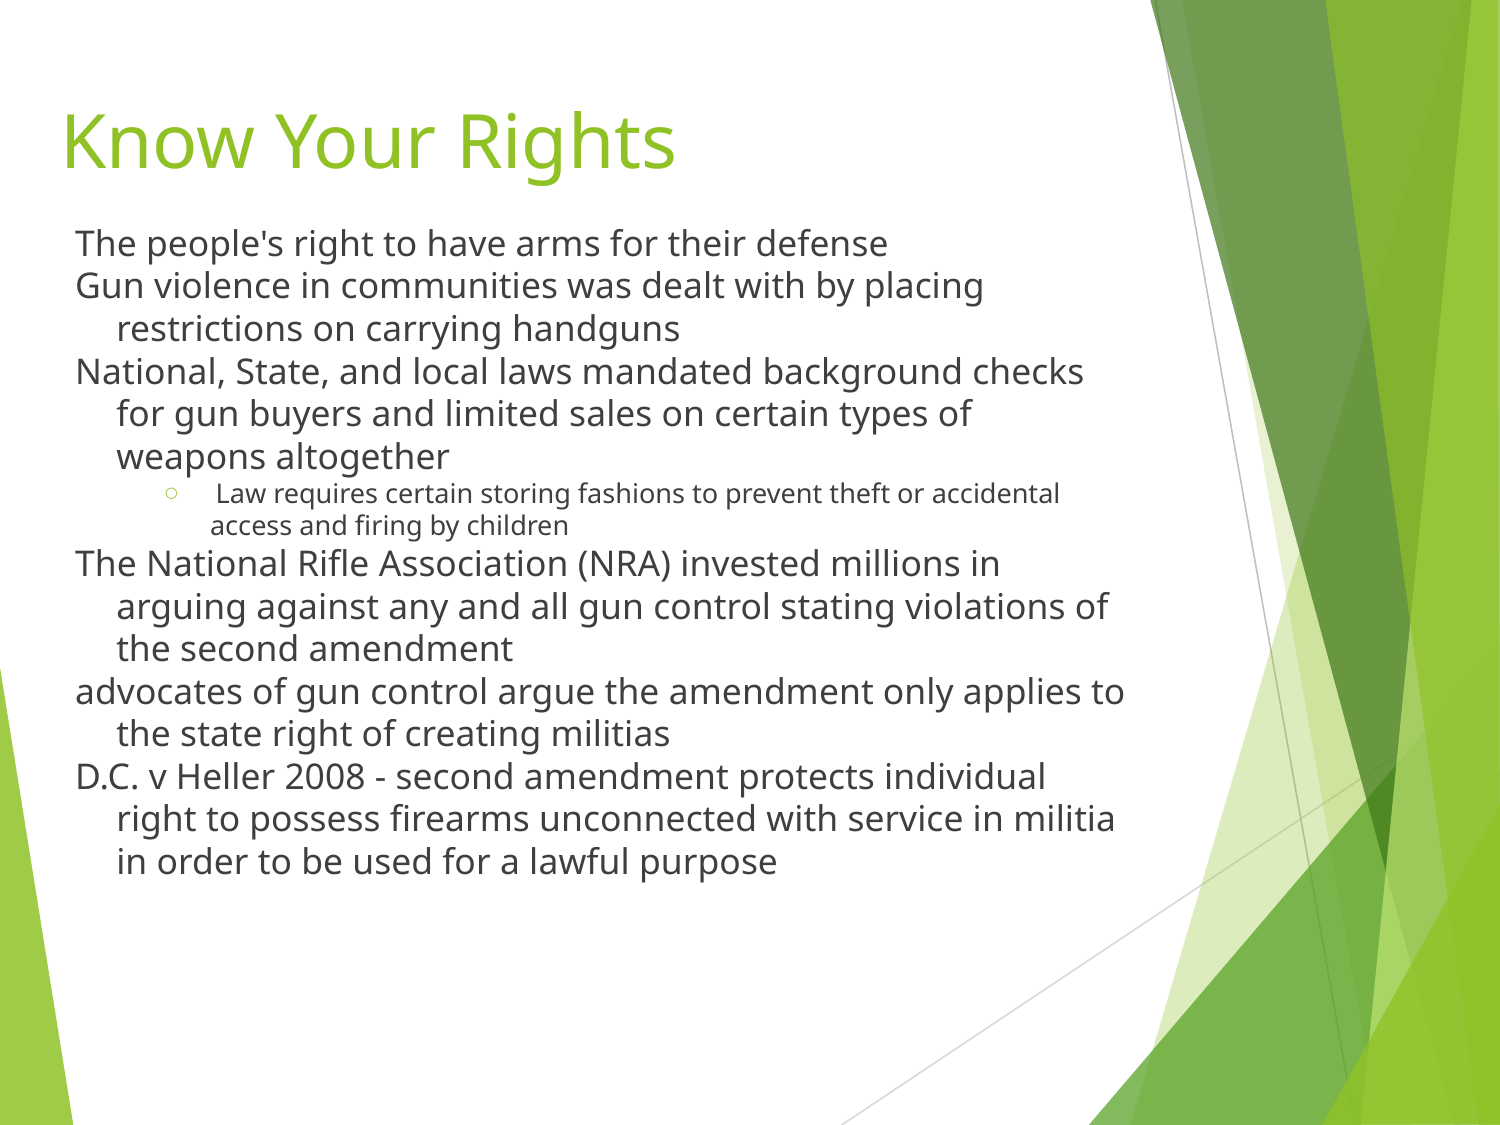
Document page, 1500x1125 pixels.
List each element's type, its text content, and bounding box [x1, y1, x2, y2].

list The people's right to have arms for their defense Gun violence in communities was dealt with by placing restrictions on carrying handguns National, State, and local laws mandated background checks for gun buyers and limited sales on certain types of weapons altogether Law requires certain storing fashions to prevent theft or accidental access and firing by children The National Rifle Association (NRA) invested millions in arguing against any and all gun control stating violations of the second amendment advocates of gun control argue the amendment only applies to the state right of creating militias D.C. v Heller 2008 - second amendment protects individual right to possess firearms unconnected with service in militia in order to be used for a lawful purpose [45, 206, 1142, 1109]
title Know Your Rights [45, 34, 1087, 199]
